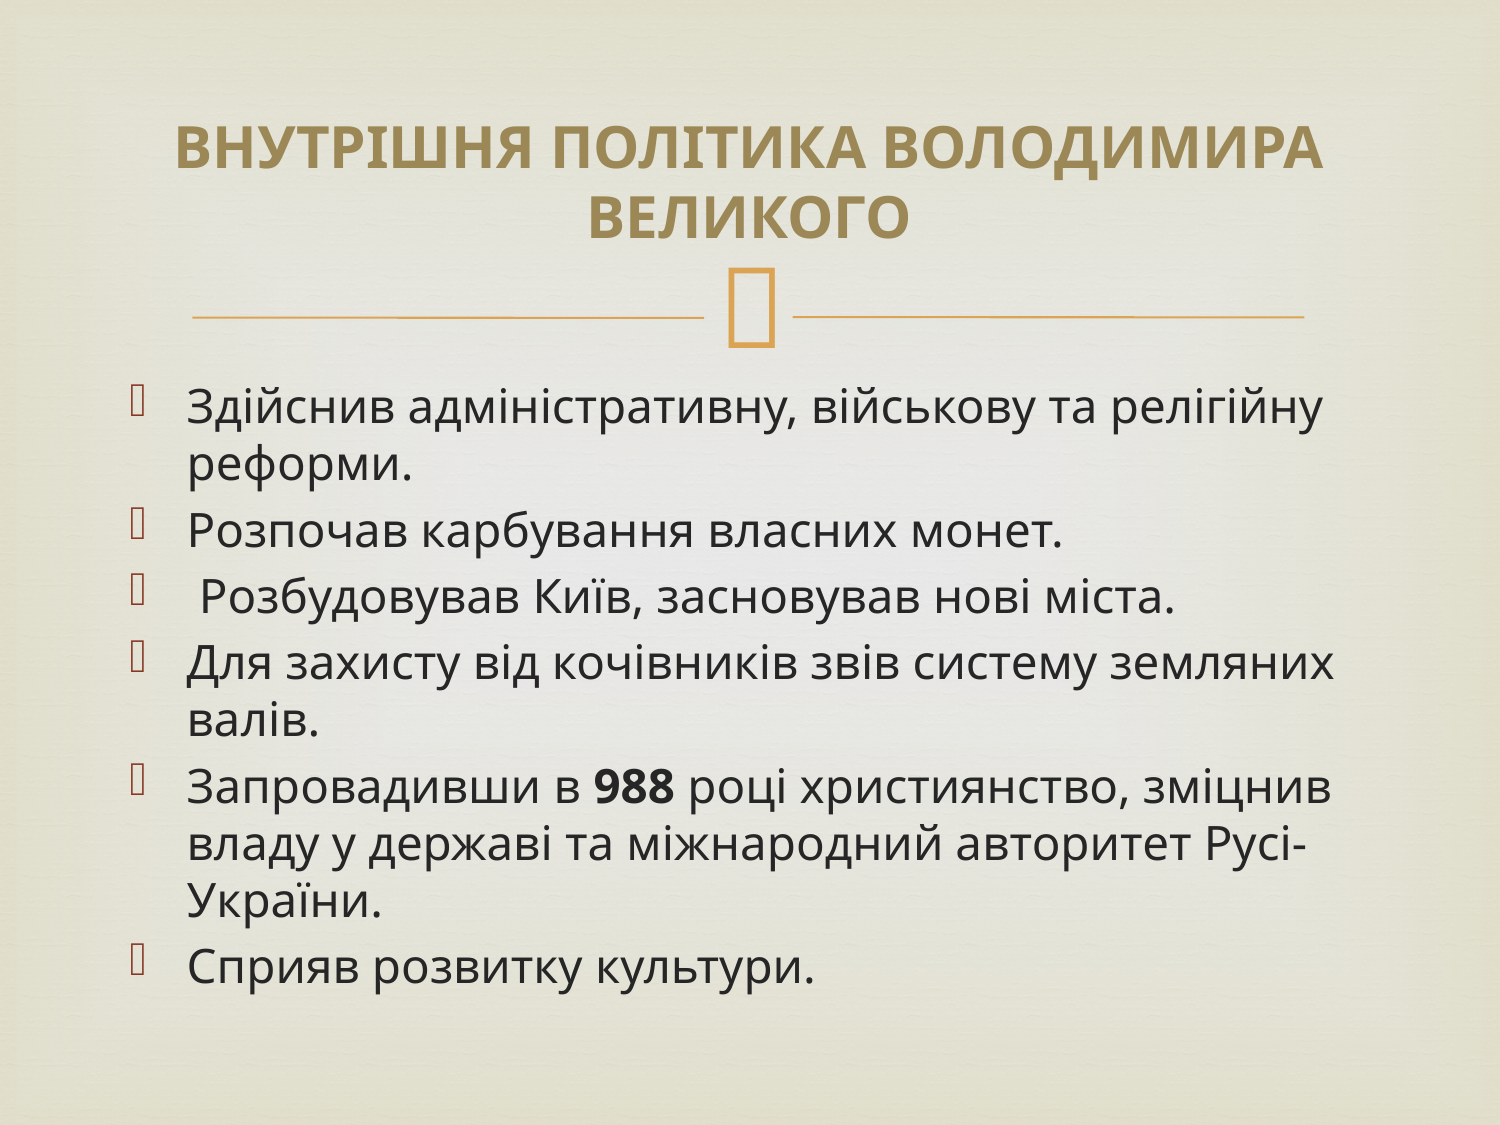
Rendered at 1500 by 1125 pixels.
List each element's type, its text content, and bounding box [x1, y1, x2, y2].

list Здійснив адміністративну, військову та релігійну реформи. Розпочав карбування власних монет. Розбудовував Київ, засновував нові міста. Для захисту від кочівників звів систему земляних валів. Запровадивши в 988 році християнство, зміцнив владу у державі та міжнародний авторитет Русі-України. Сприяв розвитку культури. [114, 368, 1386, 1005]
title Внутрішня політика Володимира Великого [112, 93, 1386, 267]
